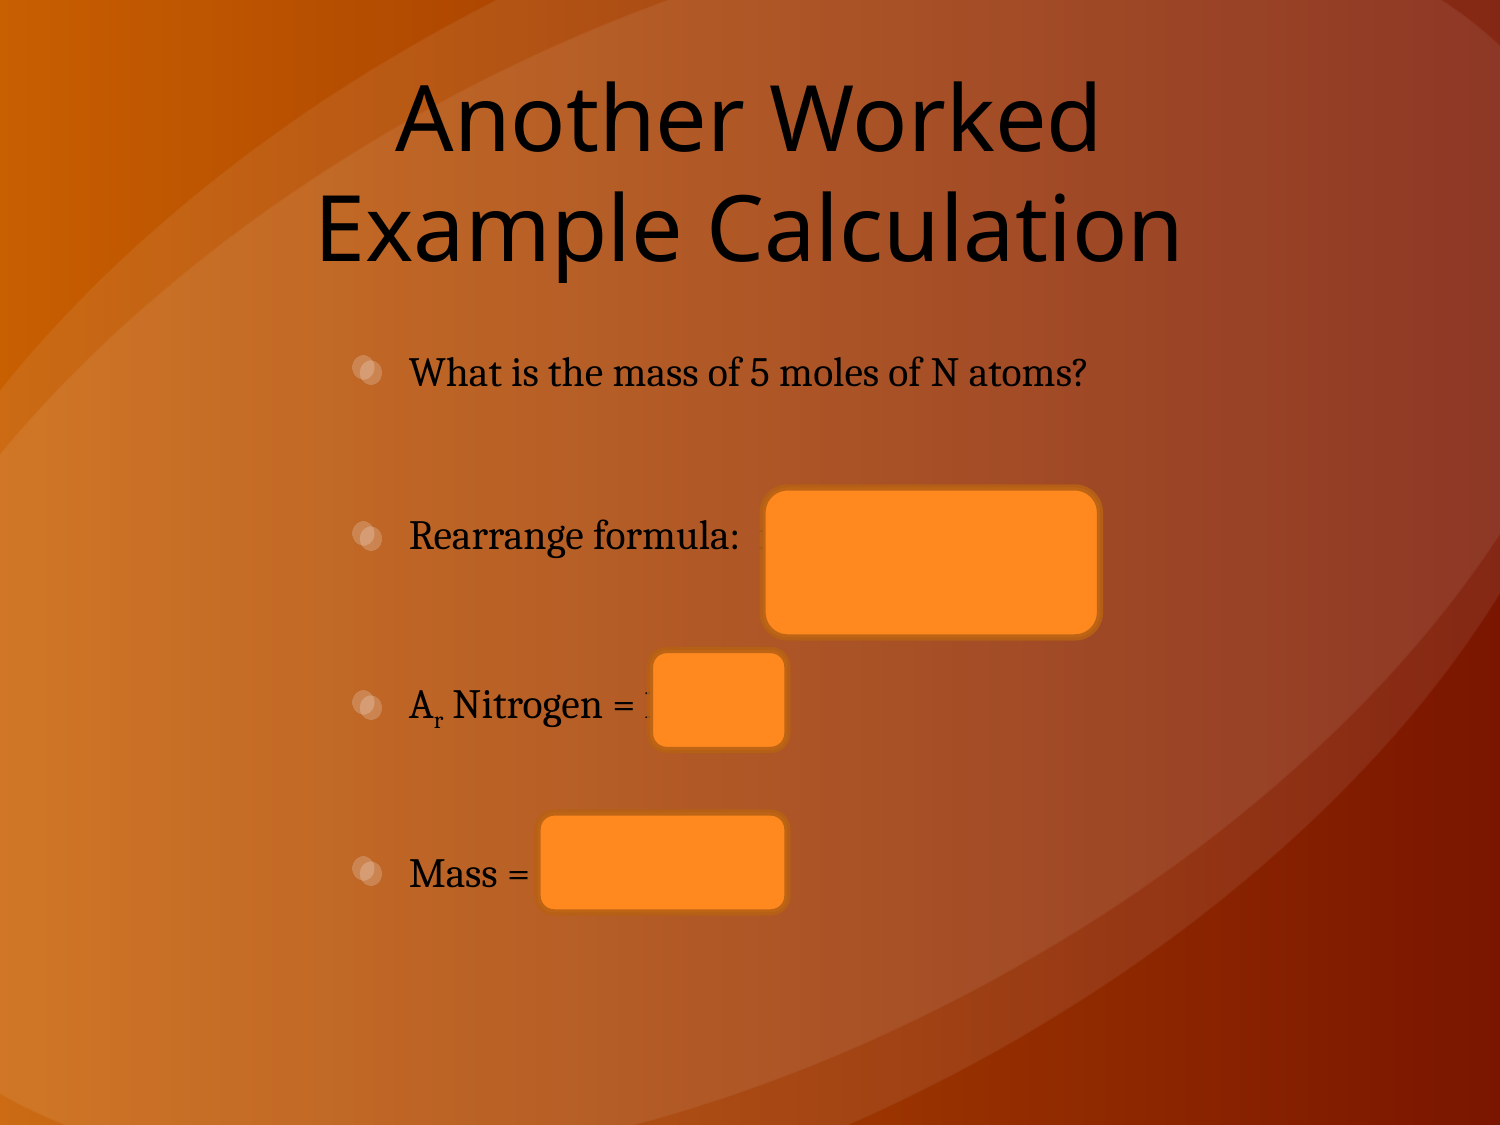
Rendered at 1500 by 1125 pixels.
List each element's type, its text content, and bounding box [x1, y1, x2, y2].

text_box [646, 646, 791, 754]
text_box [534, 809, 791, 916]
list What is the mass of 5 moles of N atoms? Rearrange formula: mass = moles x Ar Ar Nitrogen = 14 Mass = 5 x 14 = 70g [337, 337, 1163, 975]
picture [0, 0, 1500, 1125]
title Another Worked Example Calculation [283, 45, 1216, 288]
text_box [759, 484, 1104, 641]
